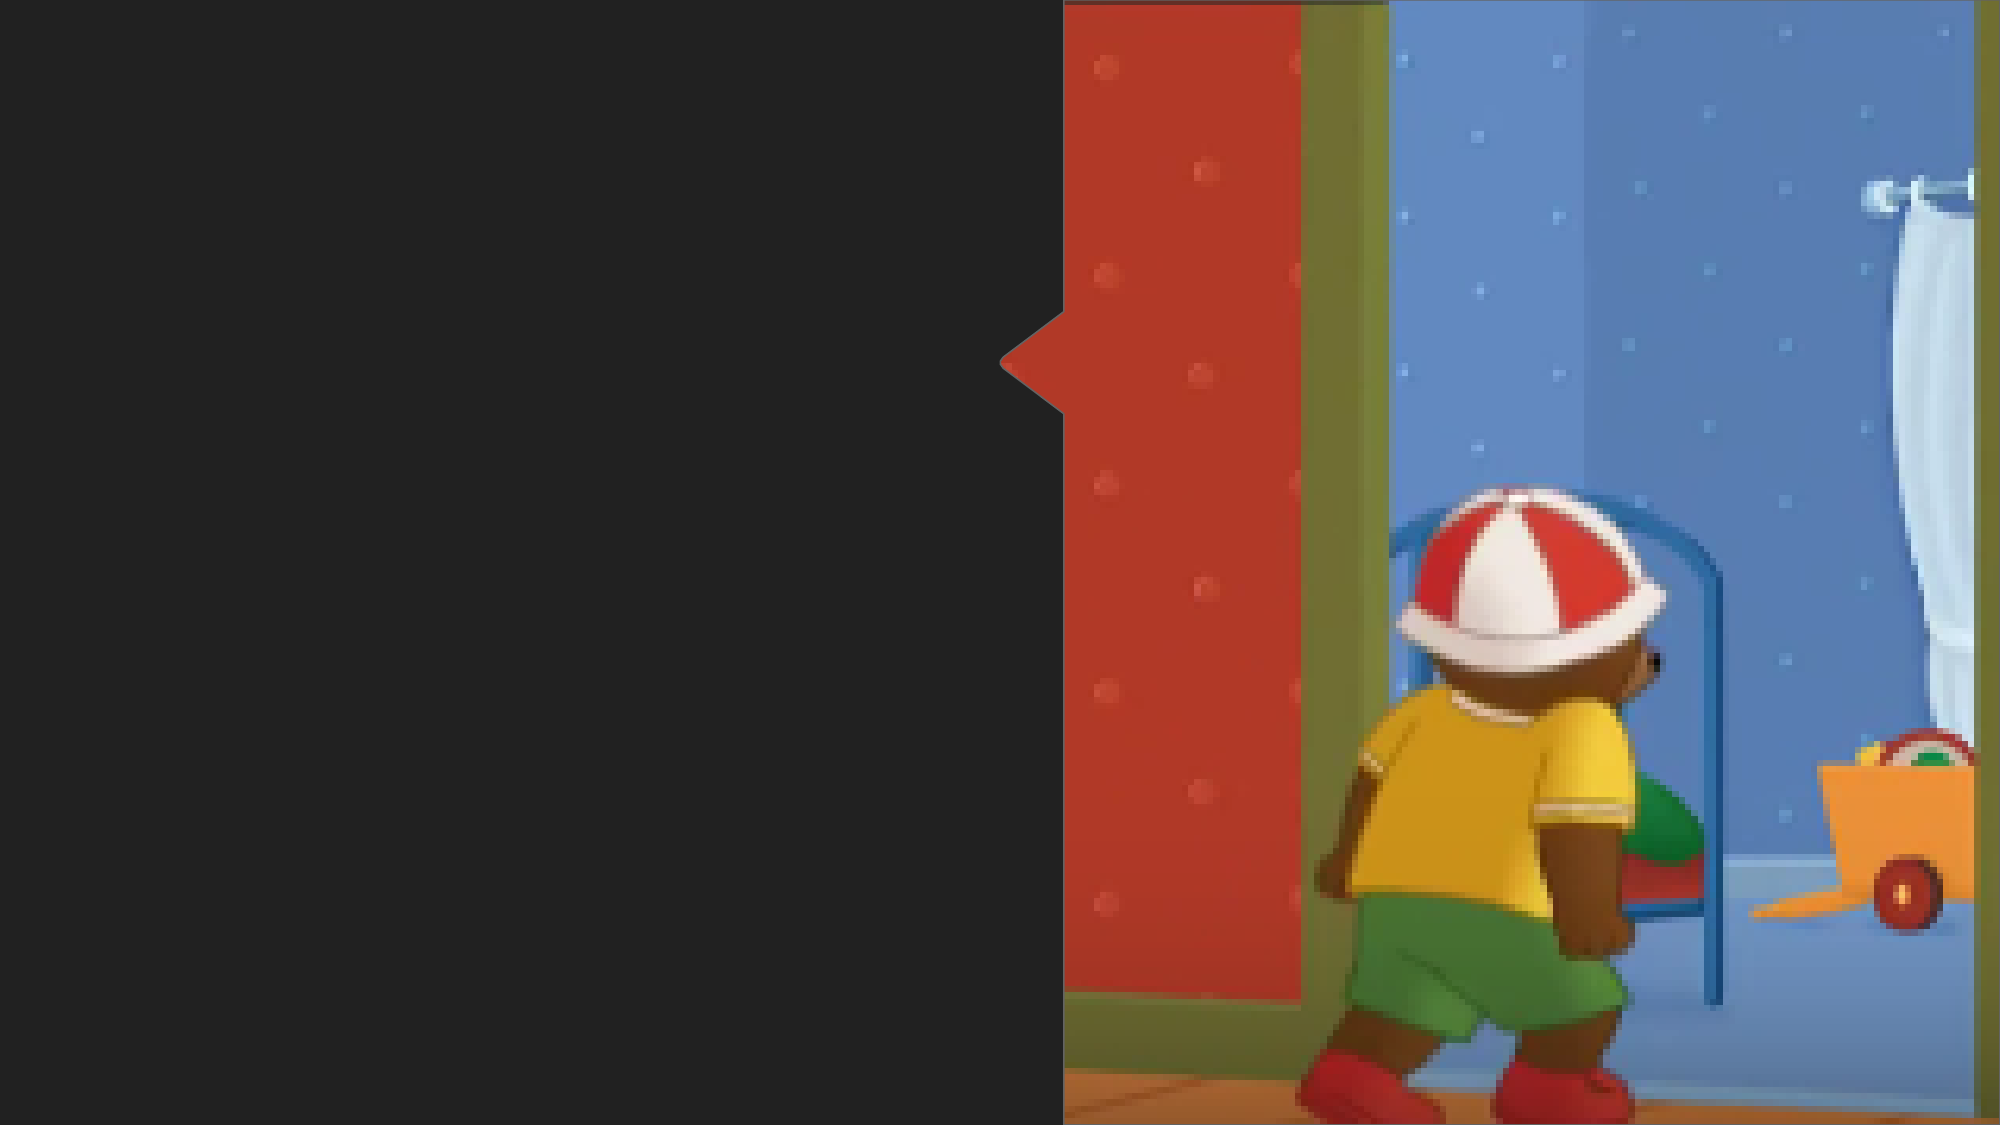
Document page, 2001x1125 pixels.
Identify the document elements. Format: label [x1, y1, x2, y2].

picture [1000, 0, 2000, 1125]
